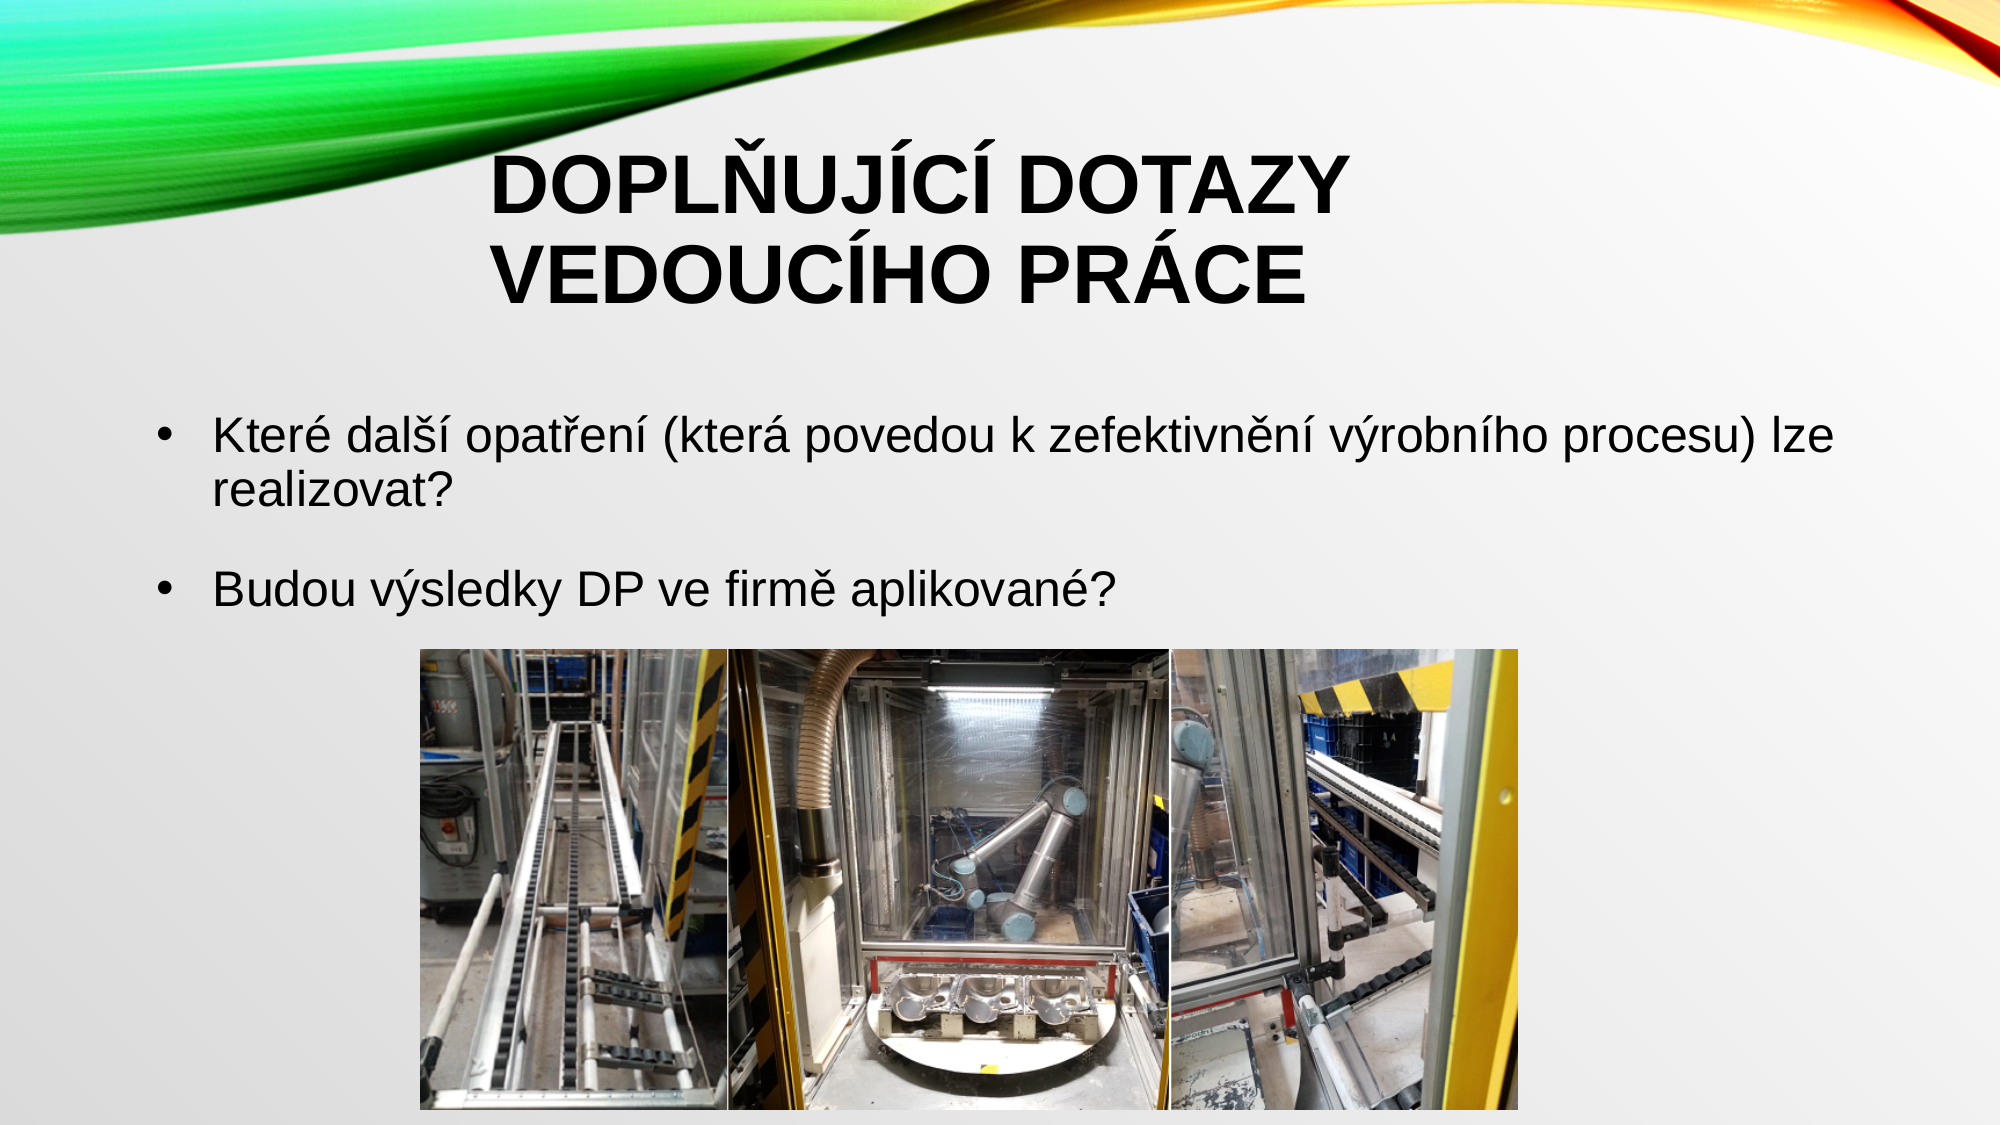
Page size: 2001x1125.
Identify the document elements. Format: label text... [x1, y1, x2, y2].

list Které další opatření (která povedou k zefektivnění výrobního procesu) lze realizovat? Budou výsledky DP ve firmě aplikované? [141, 402, 1873, 687]
picture [0, 0, 2000, 237]
title Doplňující dotazy vedoucího práce [474, 125, 1888, 338]
picture [420, 649, 1518, 1110]
